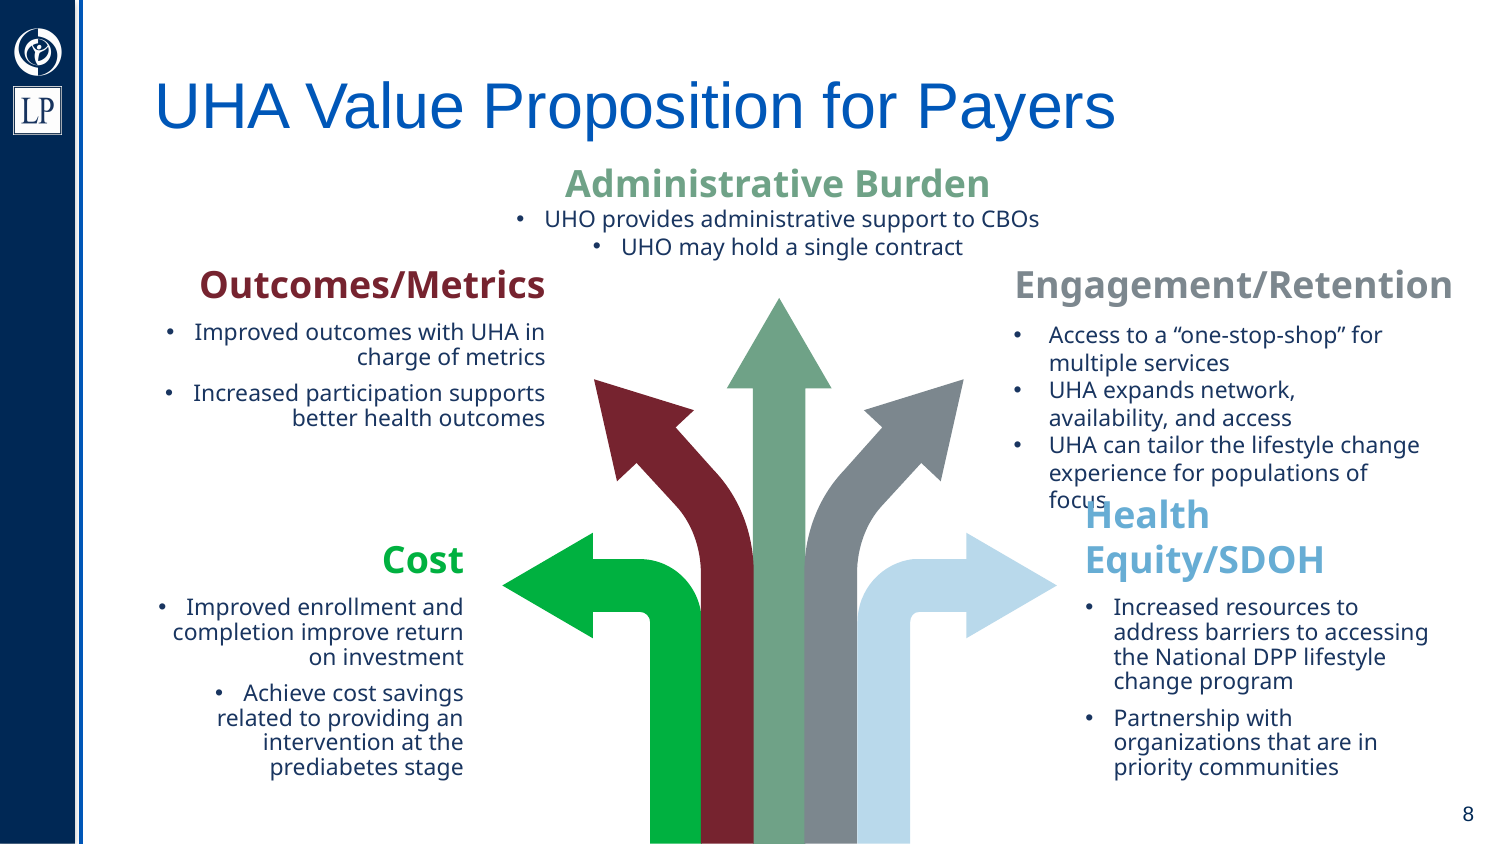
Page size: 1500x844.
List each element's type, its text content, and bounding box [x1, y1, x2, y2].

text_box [1084, 528, 1447, 742]
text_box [102, 527, 465, 767]
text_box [1013, 252, 1500, 496]
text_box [502, 297, 1058, 844]
picture [13, 86, 62, 135]
picture [10, 24, 65, 80]
text_box Administrative Burden UHO provides administrative support to CBOs UHO may hold a single contract [375, 152, 1182, 268]
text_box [131, 252, 546, 442]
title UHA Value Proposition for Payers [139, 49, 1425, 150]
